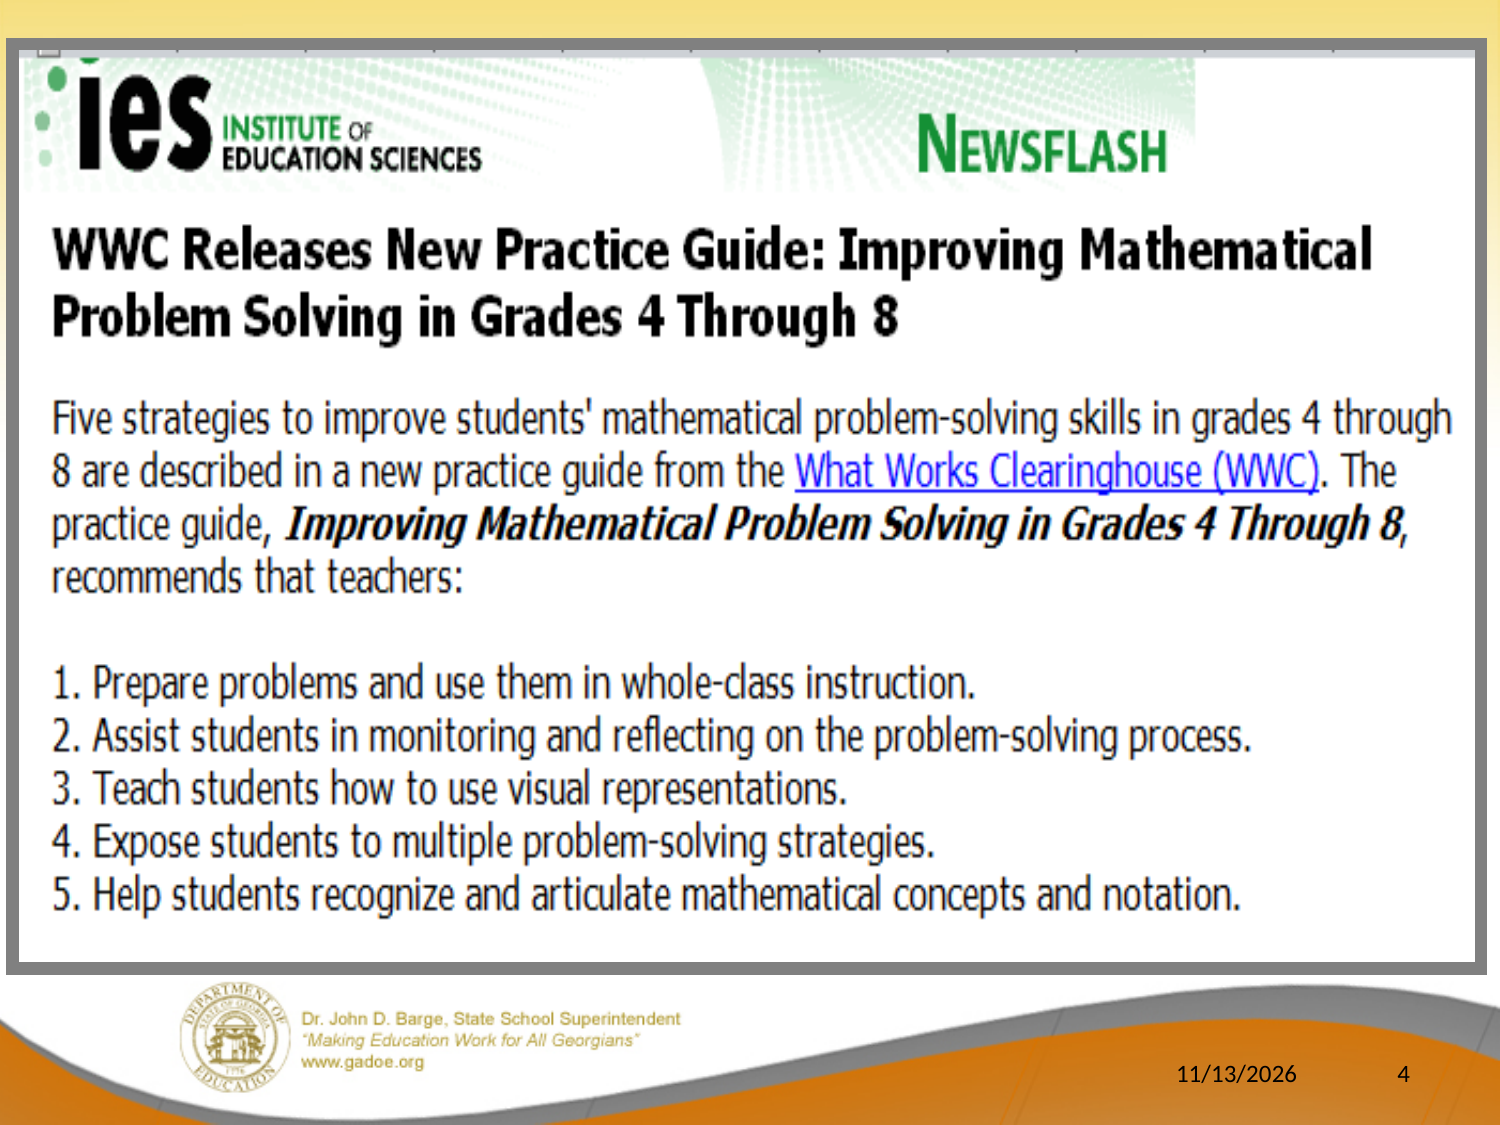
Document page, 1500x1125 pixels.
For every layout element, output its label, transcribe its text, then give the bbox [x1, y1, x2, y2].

picture [0, 0, 1500, 1125]
slide_number 4 [1325, 1042, 1425, 1103]
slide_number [1137, 1042, 1313, 1103]
